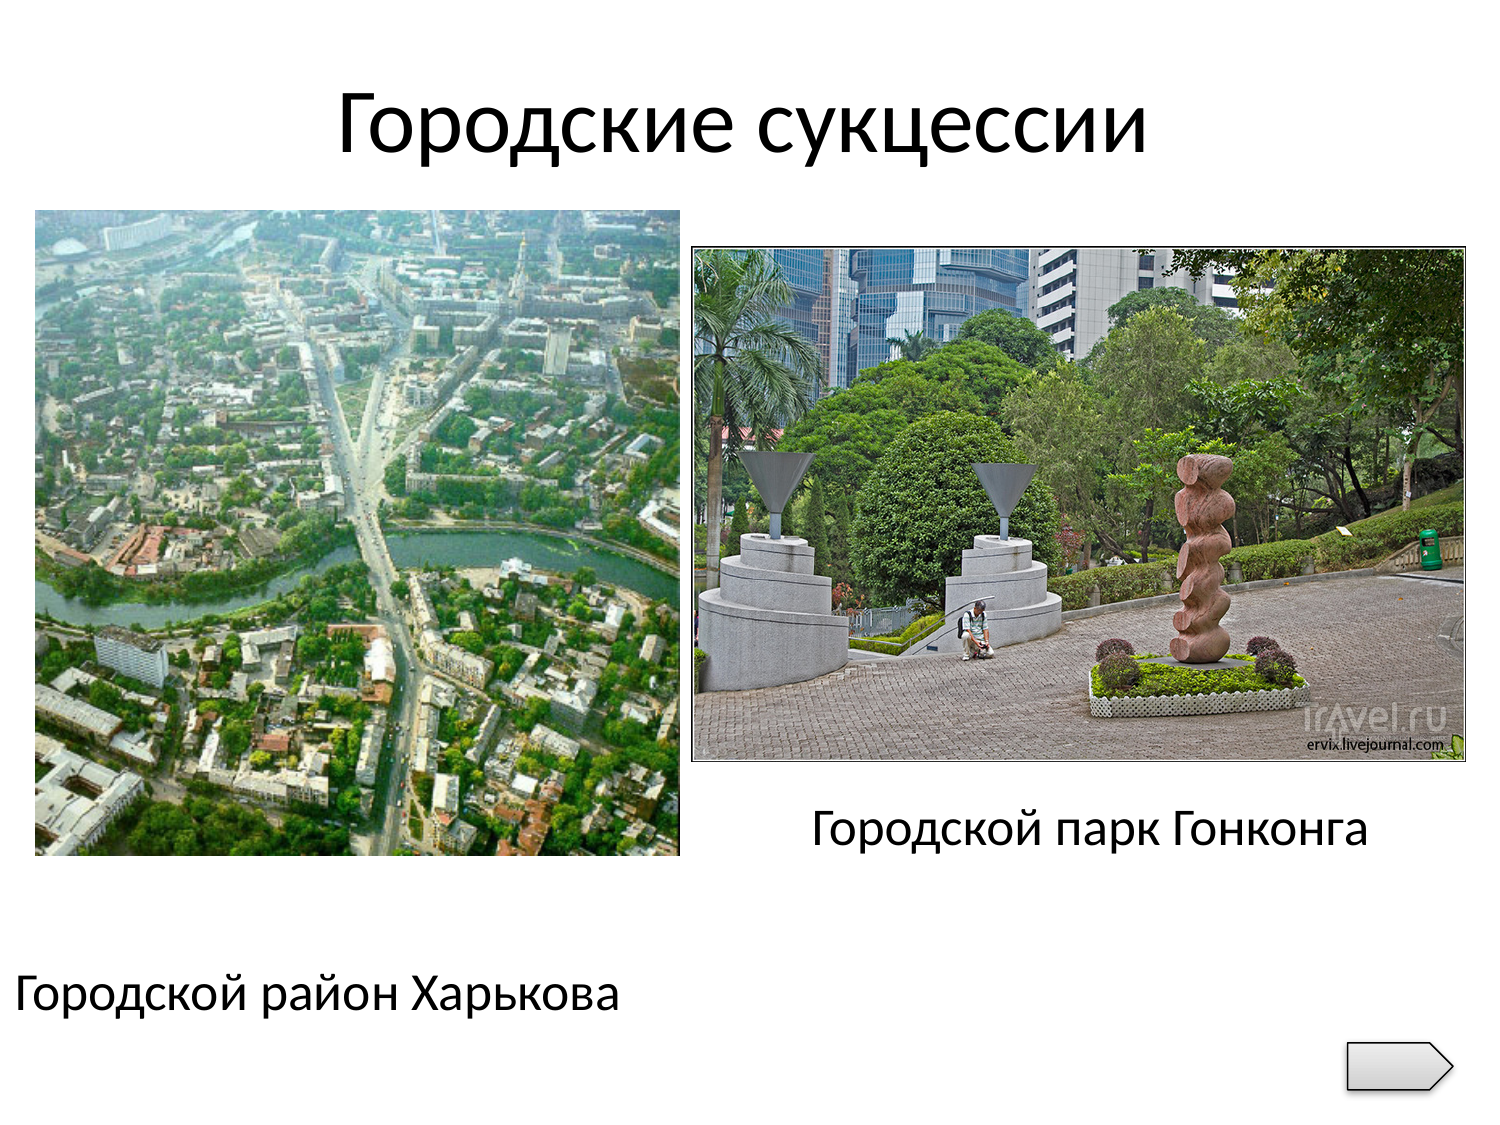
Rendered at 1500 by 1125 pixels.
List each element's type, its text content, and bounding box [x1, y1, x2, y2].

list Городской парк Гонконга [796, 785, 1460, 865]
picture [691, 245, 1466, 762]
list Городской район Харькова [0, 949, 691, 1043]
title Городские сукцессии [35, 45, 1454, 188]
picture [34, 210, 680, 856]
text_box [1346, 1042, 1454, 1091]
